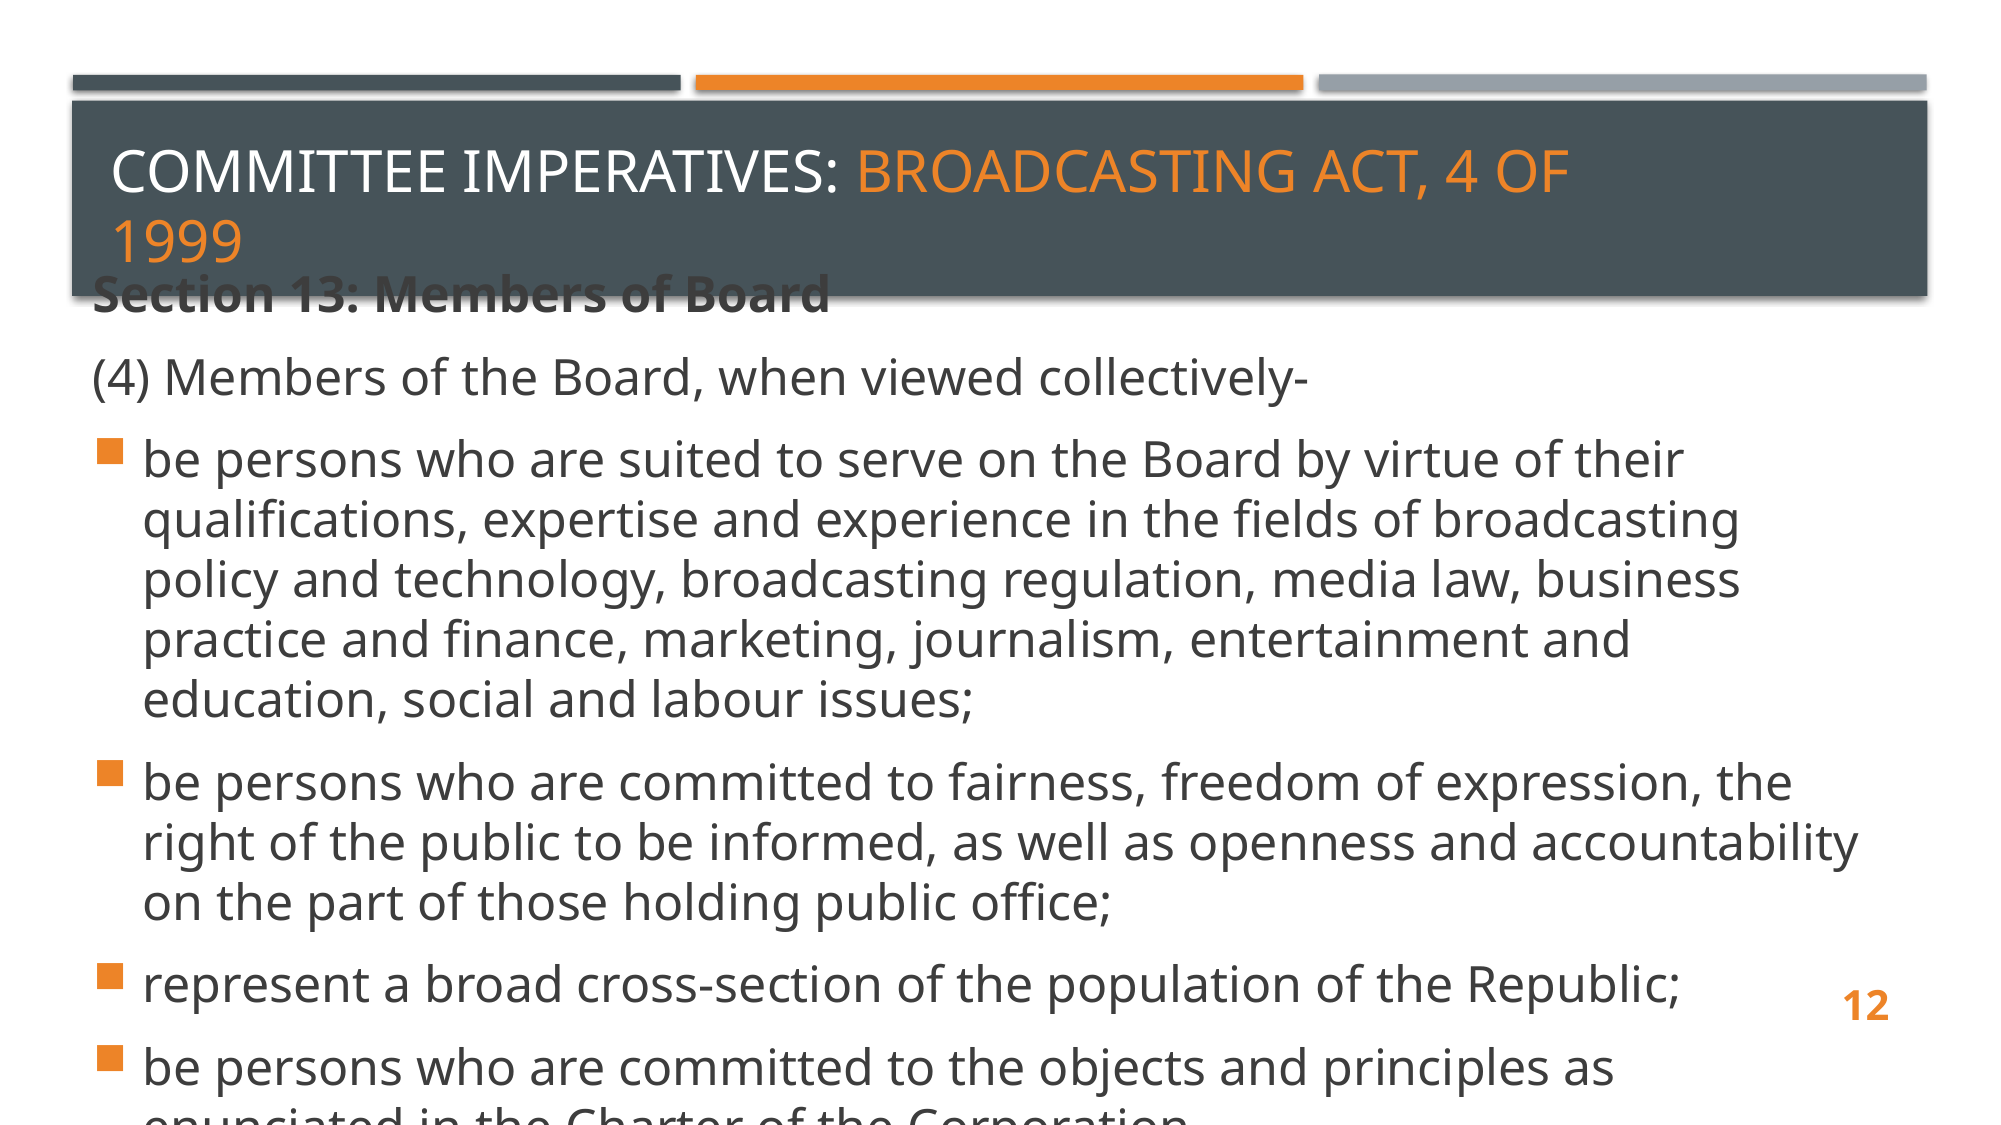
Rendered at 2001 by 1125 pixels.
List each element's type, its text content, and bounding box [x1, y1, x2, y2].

list Section 13: Members of Board (4) Members of the Board, when viewed collectively- be persons who are suited to serve on the Board by virtue of their qualifications, expertise and experience in the fields of broadcasting policy and technology, broadcasting regulation, media law, business practice and finance, marketing, journalism, entertainment and education, social and labour issues; be persons who are committed to fairness, freedom of expression, the right of the public to be informed, as well as openness and accountability on the part of those holding public office; represent a broad cross-section of the population of the Republic; be persons who are committed to the objects and principles as enunciated in the Charter of the Corporation. [77, 369, 1905, 1049]
title Committee imperatives: Broadcasting Act, 4 of 1999 [95, 115, 1694, 282]
